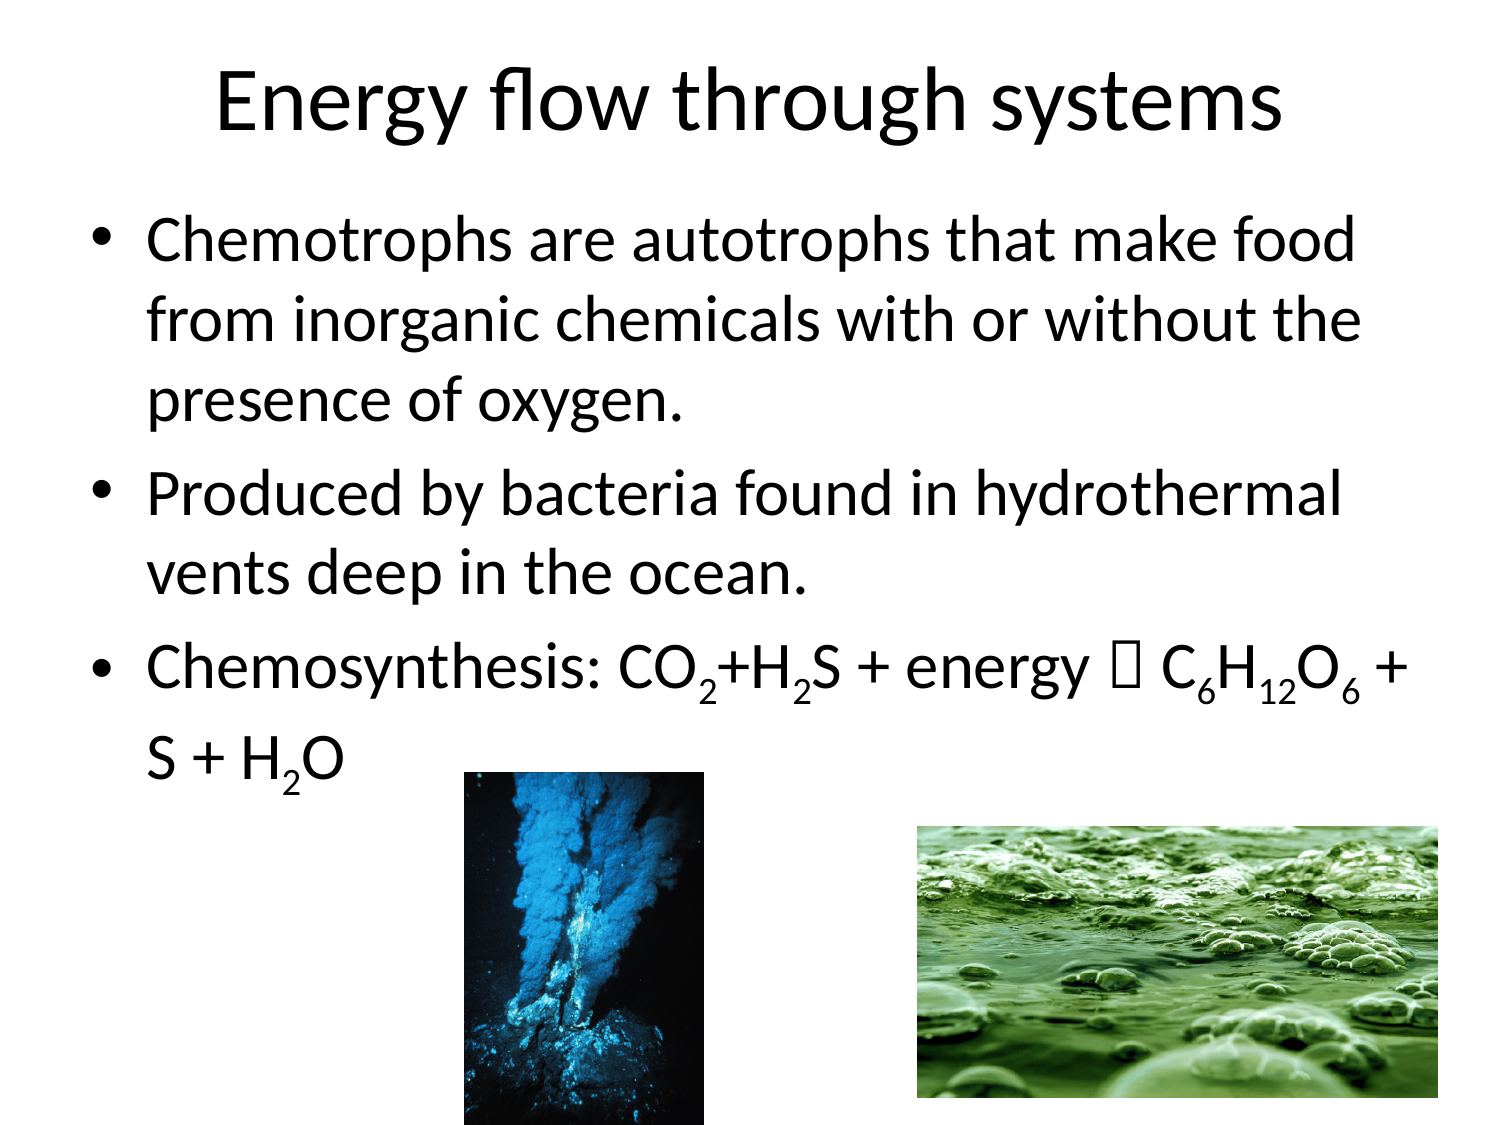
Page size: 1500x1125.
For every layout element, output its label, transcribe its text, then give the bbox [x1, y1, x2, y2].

picture [917, 825, 1438, 1098]
picture [464, 772, 704, 1125]
list Chemotrophs are autotrophs that make food from inorganic chemicals with or without the presence of oxygen. Produced by bacteria found in hydrothermal vents deep in the ocean. Chemosynthesis: CO2+H2S + energy  C6H12O6 + S + H2O [75, 187, 1425, 930]
title Energy flow through systems [75, 0, 1425, 187]
